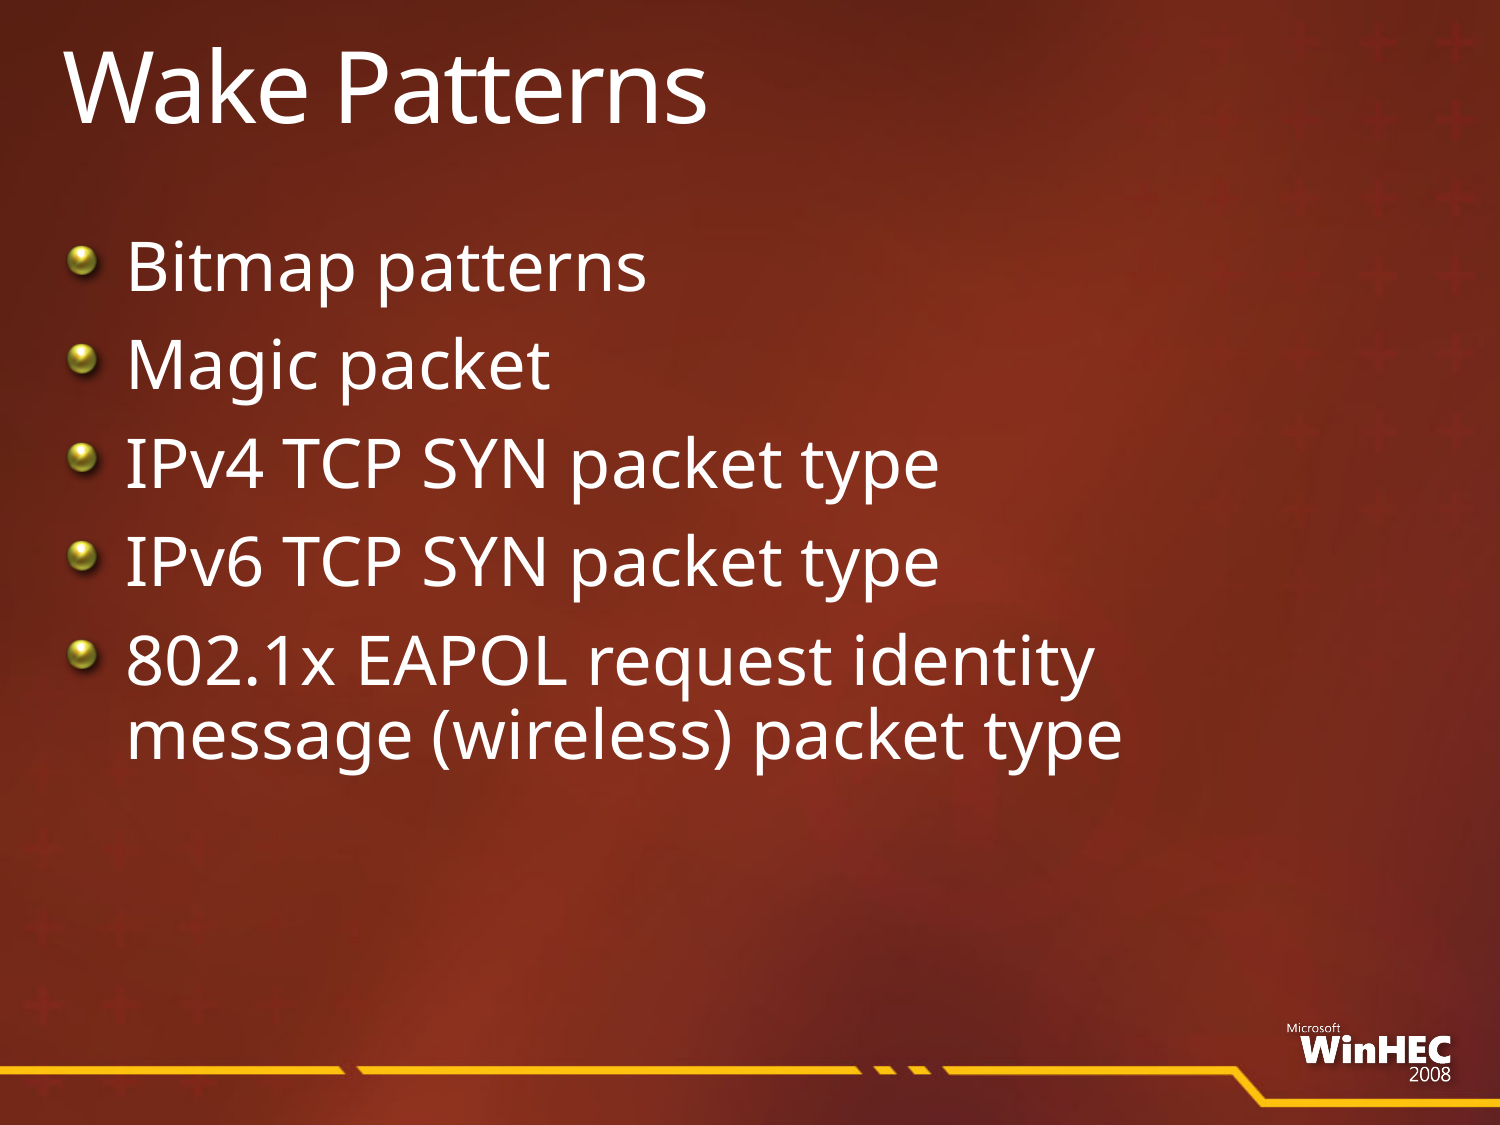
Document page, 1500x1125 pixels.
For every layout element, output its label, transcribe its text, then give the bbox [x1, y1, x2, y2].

list Bitmap patterns Magic packet IPv4 TCP SYN packet type IPv6 TCP SYN packet type 802.1x EAPOL request identity message (wireless) packet type [62, 231, 1438, 784]
title Wake Patterns [62, 37, 1438, 147]
picture [0, 0, 1500, 1125]
